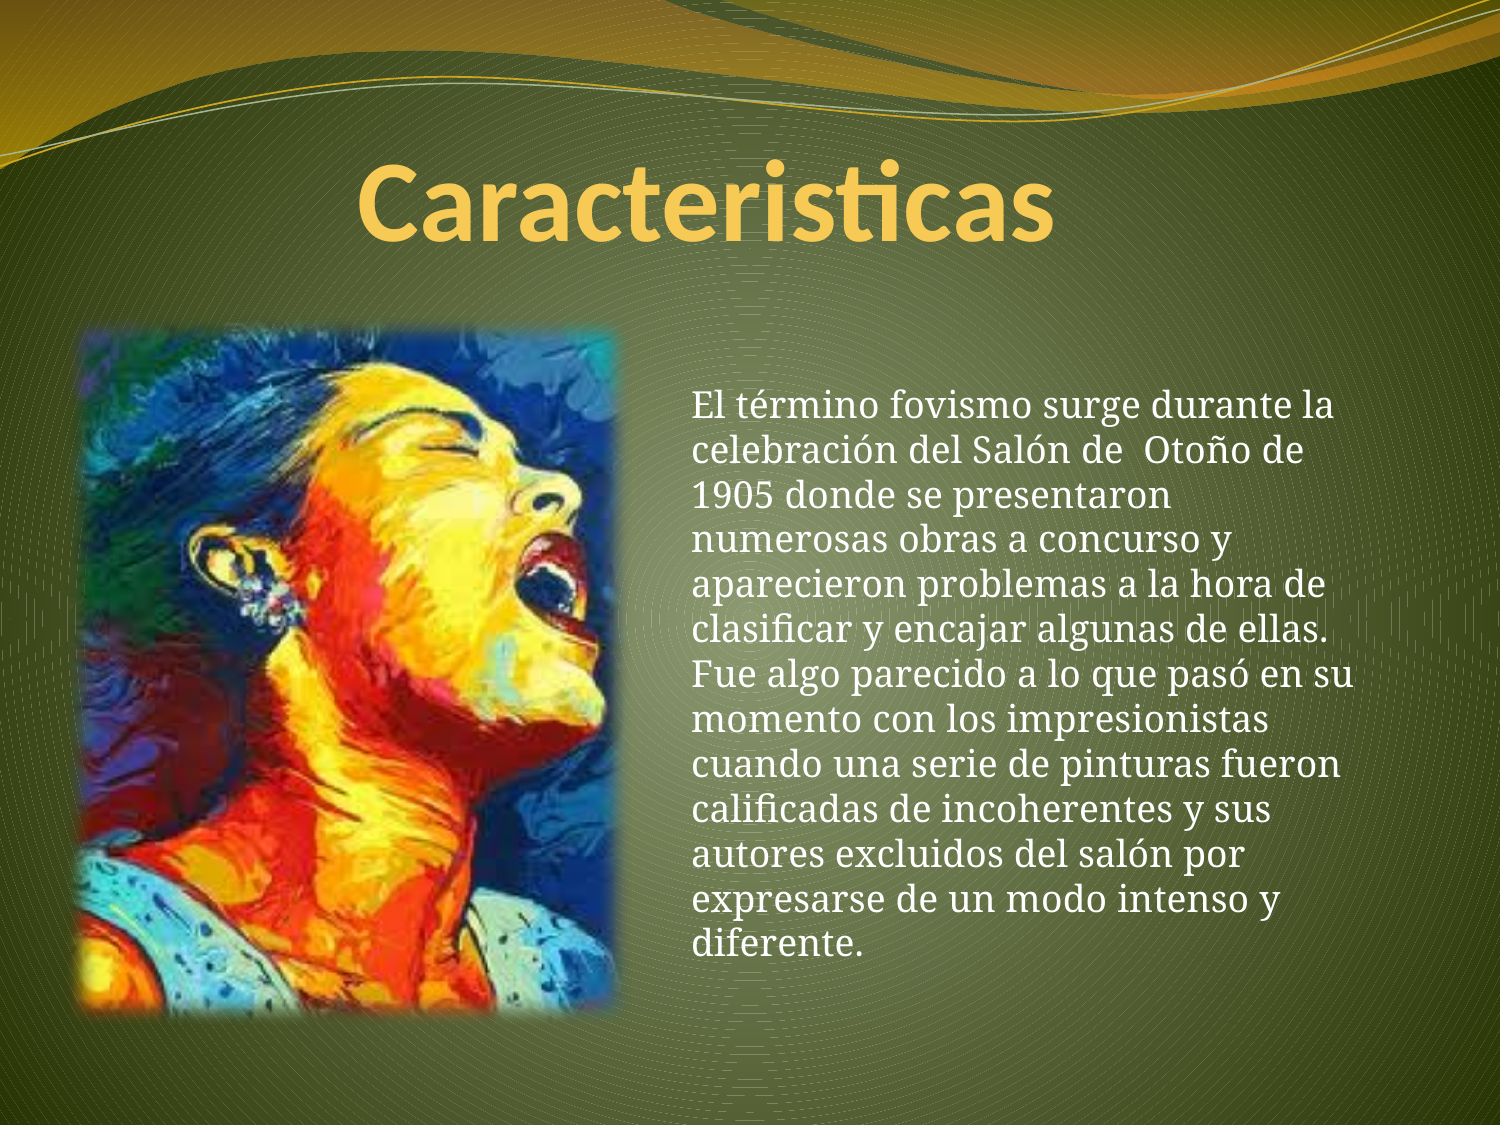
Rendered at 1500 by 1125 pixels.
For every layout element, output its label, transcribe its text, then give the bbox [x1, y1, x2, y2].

picture [64, 314, 633, 1027]
title Caracteristicas [64, 101, 1353, 266]
subtitle El término fovismo surge durante la celebración del Salón de Otoño de 1905 donde se presentaron numerosas obras a concurso y aparecieron problemas a la hora de clasificar y encajar algunas de ellas. Fue algo parecido a lo que pasó en su momento con los impresionistas cuando una serie de pinturas fueron calificadas de incoherentes y sus autores excluidos del salón por expresarse de un modo intenso y diferente. [690, 373, 1388, 976]
